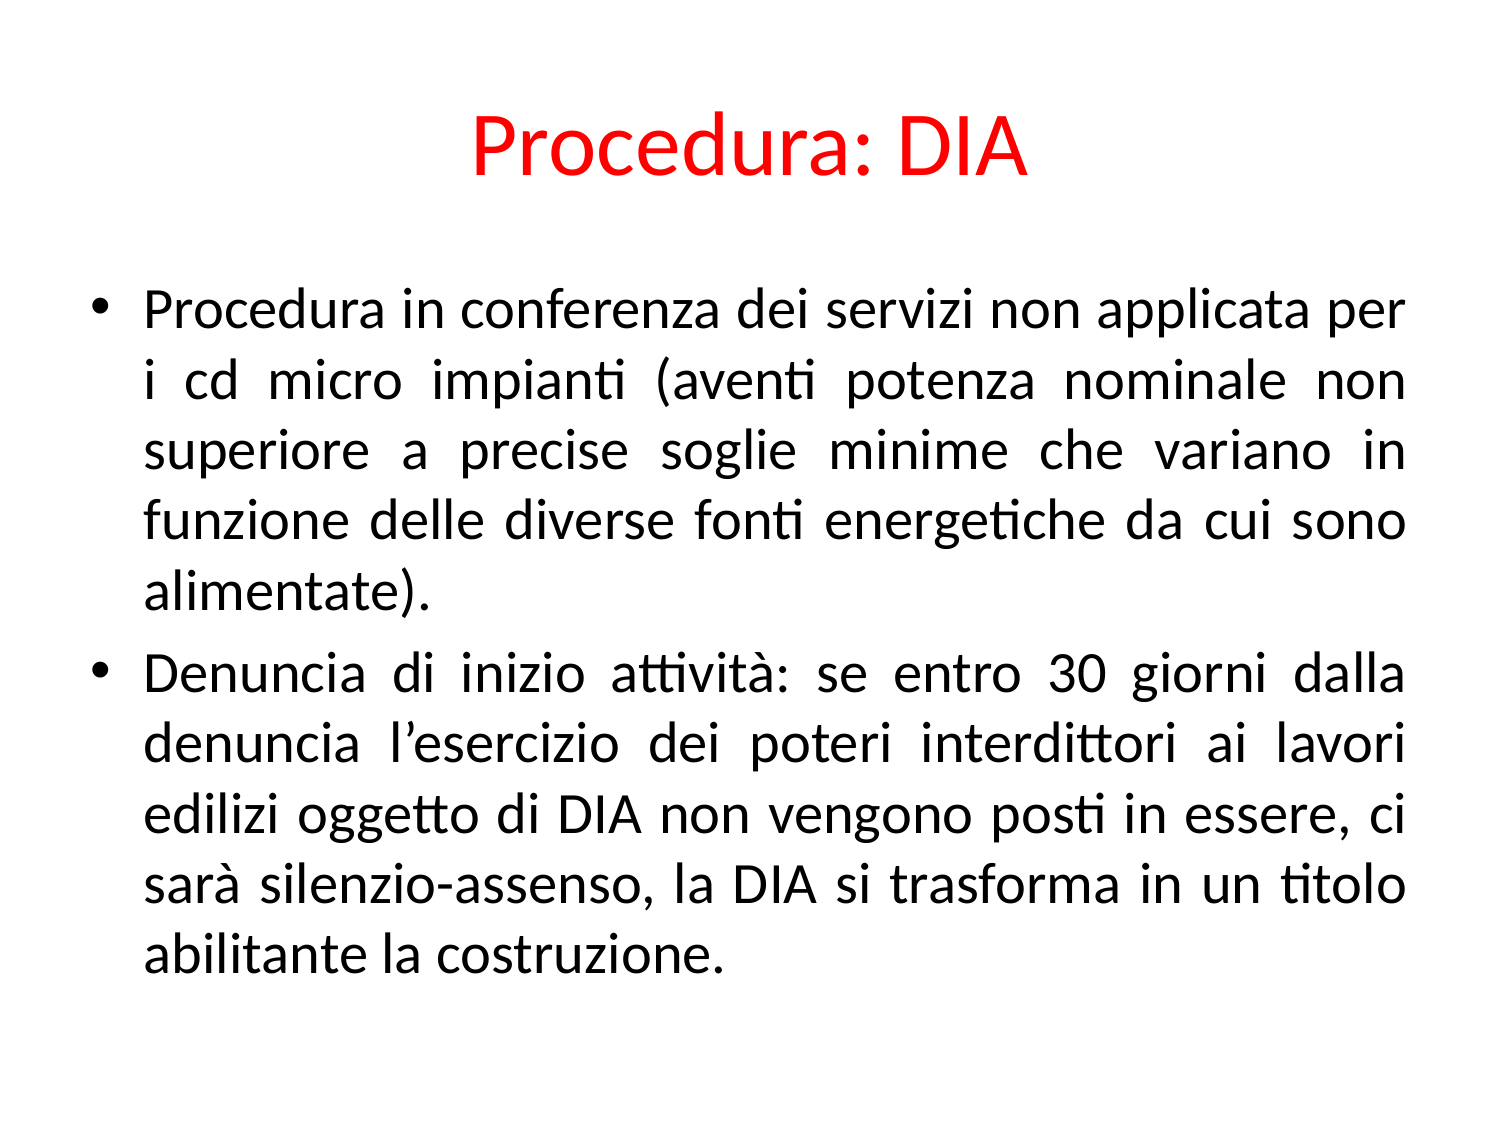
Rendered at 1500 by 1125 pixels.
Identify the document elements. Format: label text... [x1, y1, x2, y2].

title Procedura: DIA [75, 45, 1425, 233]
list Procedura in conferenza dei servizi non applicata per i cd micro impianti (aventi potenza nominale non superiore a precise soglie minime che variano in funzione delle diverse fonti energetiche da cui sono alimentate). Denuncia di inizio attività: se entro 30 giorni dalla denuncia l’esercizio dei poteri interdittori ai lavori edilizi oggetto di DIA non vengono posti in essere, ci sarà silenzio-assenso, la DIA si trasforma in un titolo abilitante la costruzione. [75, 262, 1425, 1005]
